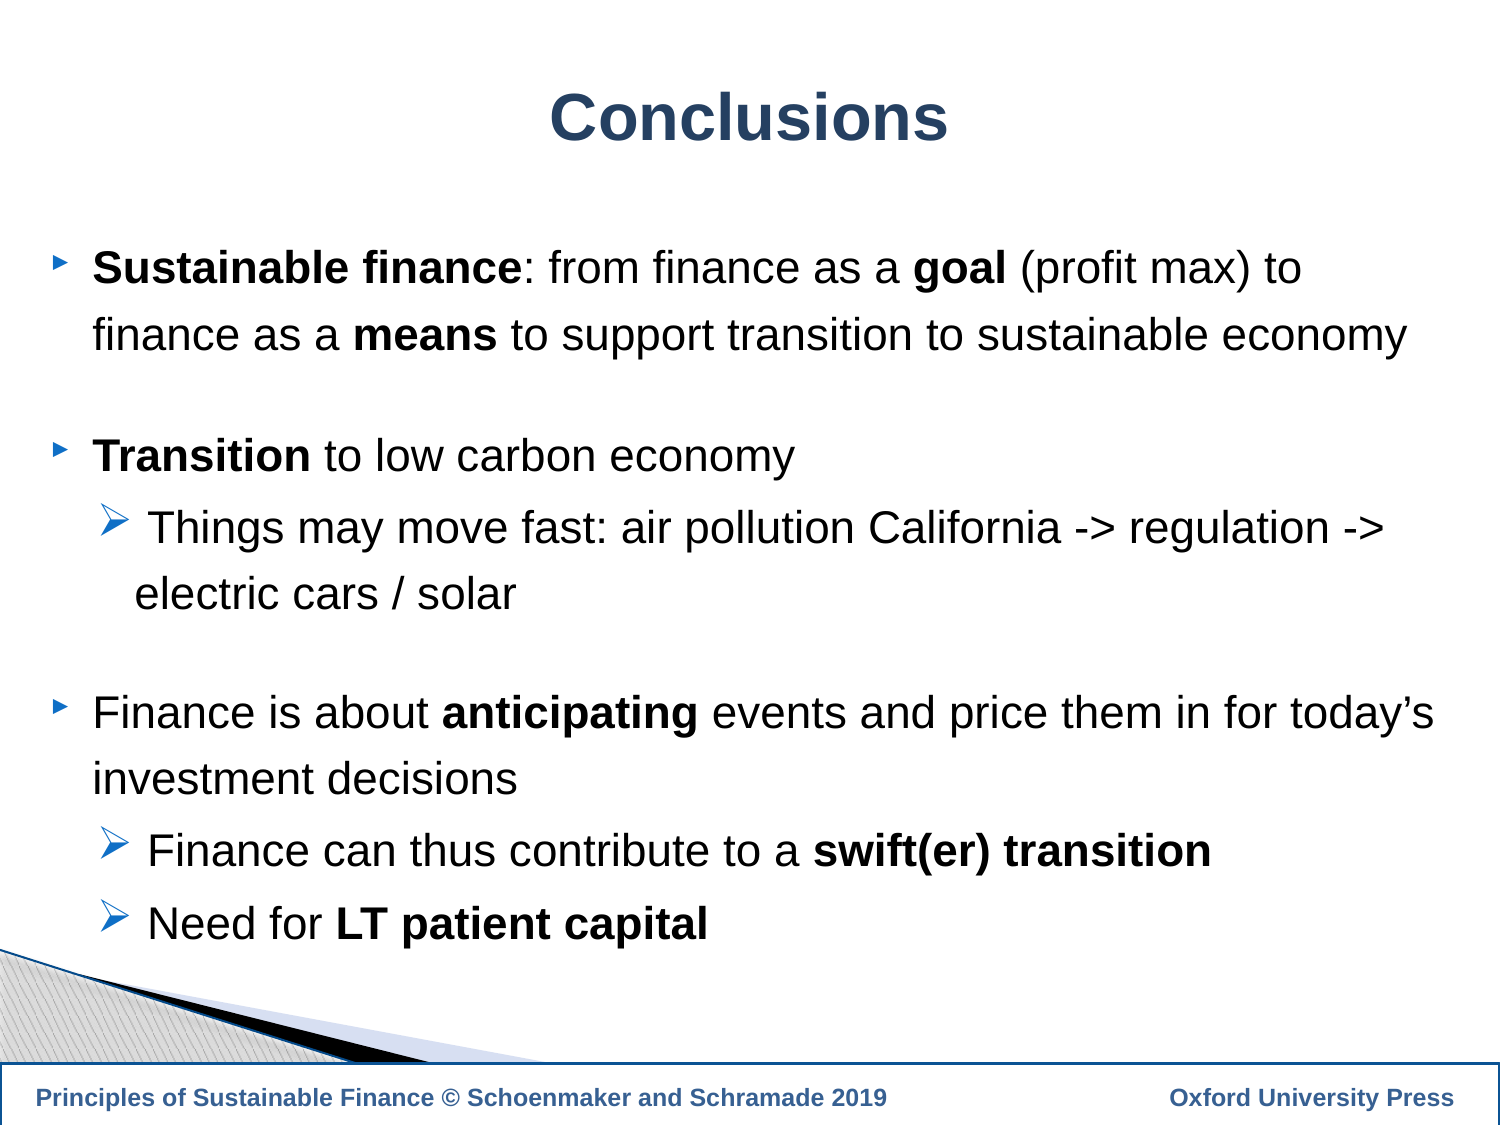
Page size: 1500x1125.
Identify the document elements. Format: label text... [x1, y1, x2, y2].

text_box Conclusions [41, 66, 1459, 173]
text_box Principles of Sustainable Finance © Schoenmaker and Schramade 2019 Oxford University Press [0, 1063, 1500, 1125]
list Sustainable finance: from finance as a goal (profit max) to finance as a means to support transition to sustainable economy Transition to low carbon economy Things may move fast: air pollution California -> regulation -> electric cars / solar Finance is about anticipating events and price them in for today’s investment decisions Finance can thus contribute to a swift(er) transition Need for LT patient capital [17, 219, 1459, 1047]
slide_number 28 [1116, 1059, 1467, 1063]
